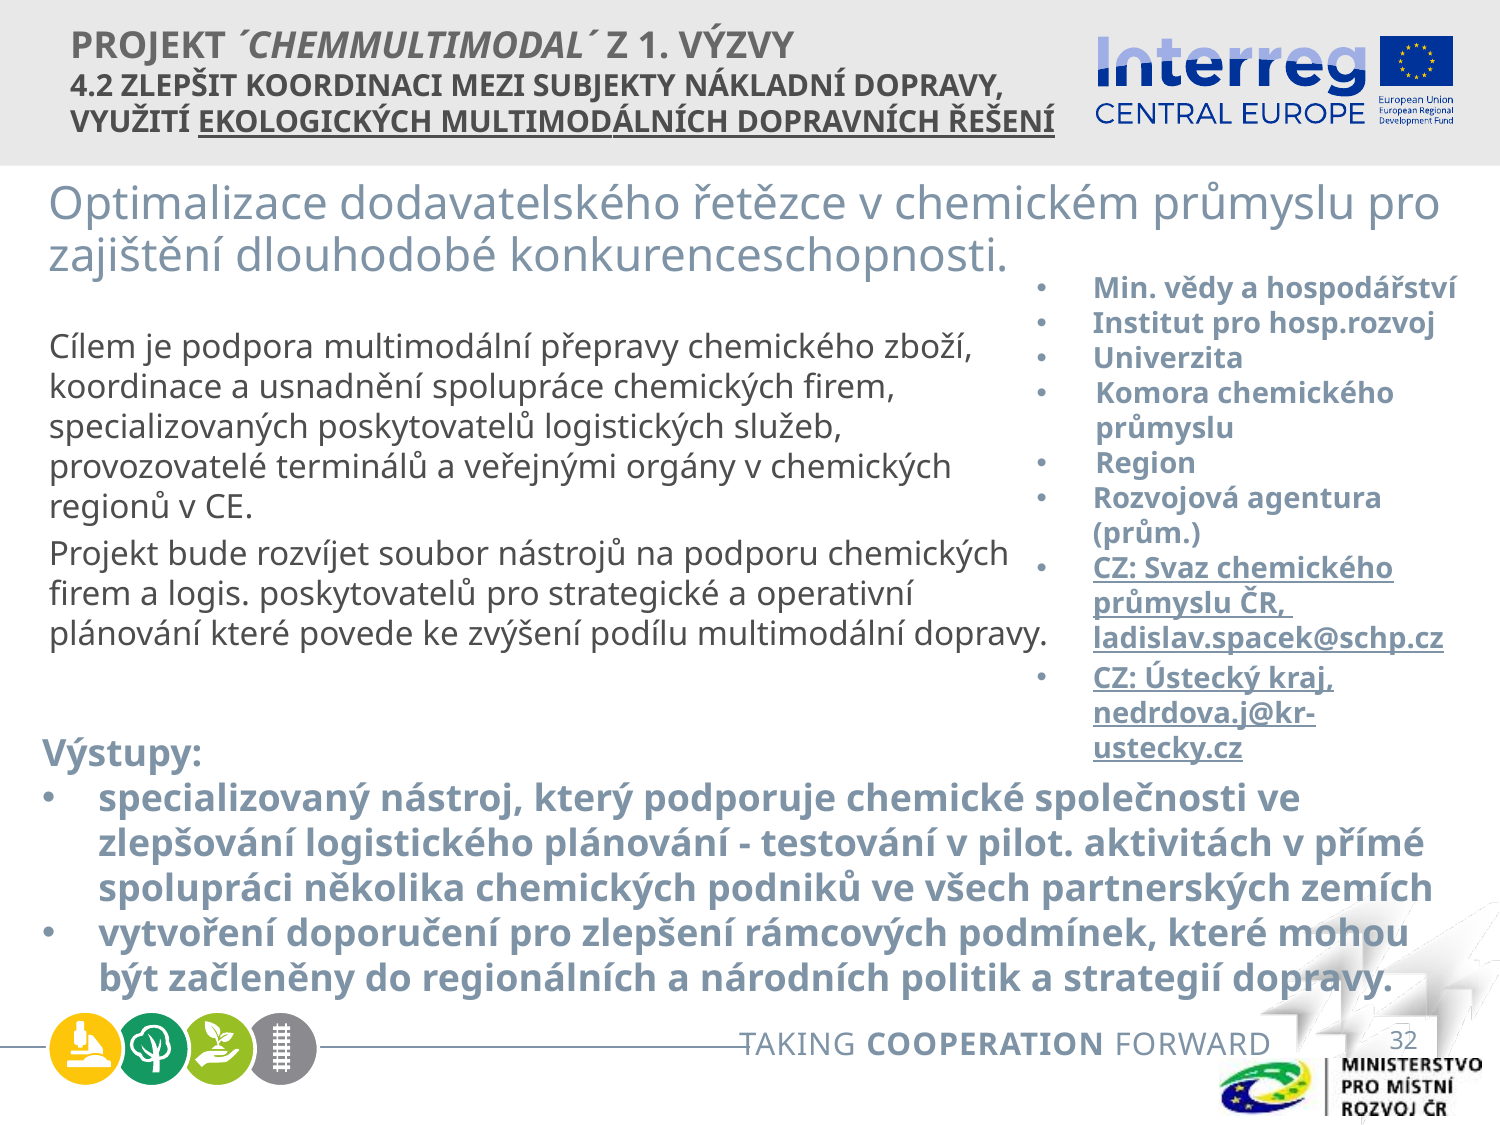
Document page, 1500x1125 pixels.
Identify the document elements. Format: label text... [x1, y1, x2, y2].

list Optimalizace dodavatelského řetězce v chemickém průmyslu pro zajištění dlouhodobé konkurenceschopnosti. [48, 176, 1454, 312]
list Cílem je podpora multimodální přepravy chemického zboží, koordinace a usnadnění spolupráce chemických firem, specializovaných poskytovatelů logistických služeb, provozovatelé terminálů a veřejnými orgány v chemických regionů v CE. Projekt bude rozvíjet soubor nástrojů na podporu chemických firem a logis. poskytovatelů pro strategické a operativní plánování které povede ke zvýšení podílu multimodální dopravy. [48, 325, 1024, 653]
text_box Výstupy: specializovaný nástroj, který podporuje chemické společnosti ve zlepšování logistického plánování - testování v pilot. aktivitách v přímé spolupráci několika chemických podniků ve všech partnerských zemích vytvoření doporučení pro zlepšení rámcových podmínek, které mohou být začleněny do regionálních a národních politik a strategií dopravy. [29, 722, 1476, 1006]
title PROJEKT ´ChemMultimodal´ Z 1. VÝZVY 4.2 Zlepšit koordinaci mezi subjekty nákladní dopravy, využití ekologických multimodálních dopravních řešení [23, 11, 1076, 150]
text_box Min. vědy a hospodářství Institut pro hosp.rozvoj Univerzita Komora chemického průmyslu Region Rozvojová agentura (prům.) CZ: Svaz chemického průmyslu ČR, ladislav.spacek@schp.cz CZ: Ústecký kraj, nedrdova.j@kr-ustecky.cz [1024, 263, 1476, 722]
picture [1218, 878, 1500, 1125]
